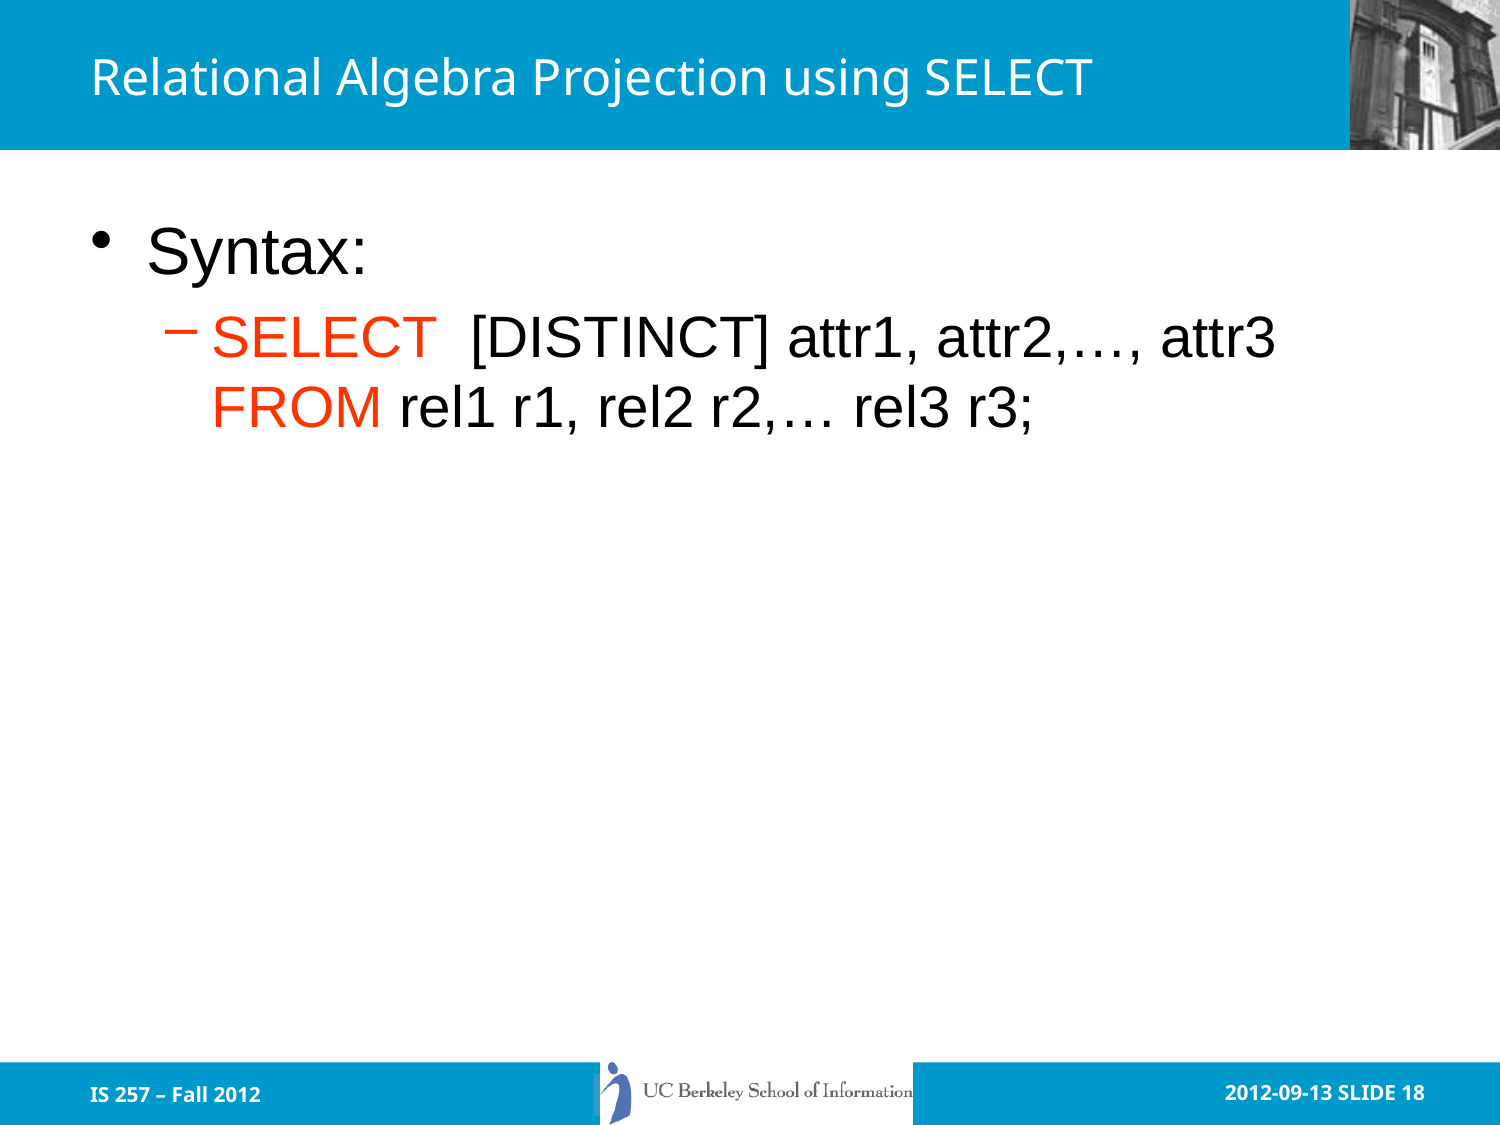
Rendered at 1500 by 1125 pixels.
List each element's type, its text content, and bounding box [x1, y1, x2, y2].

title Relational Algebra Projection using SELECT [75, 0, 1350, 150]
list Syntax: SELECT [DISTINCT] attr1, attr2,…, attr3 FROM rel1 r1, rel2 r2,… rel3 r3; [75, 200, 1425, 1013]
slide_number IS 257 – Fall 2012 [75, 1062, 388, 1125]
picture [594, 1062, 912, 1125]
picture [1351, 0, 1500, 150]
